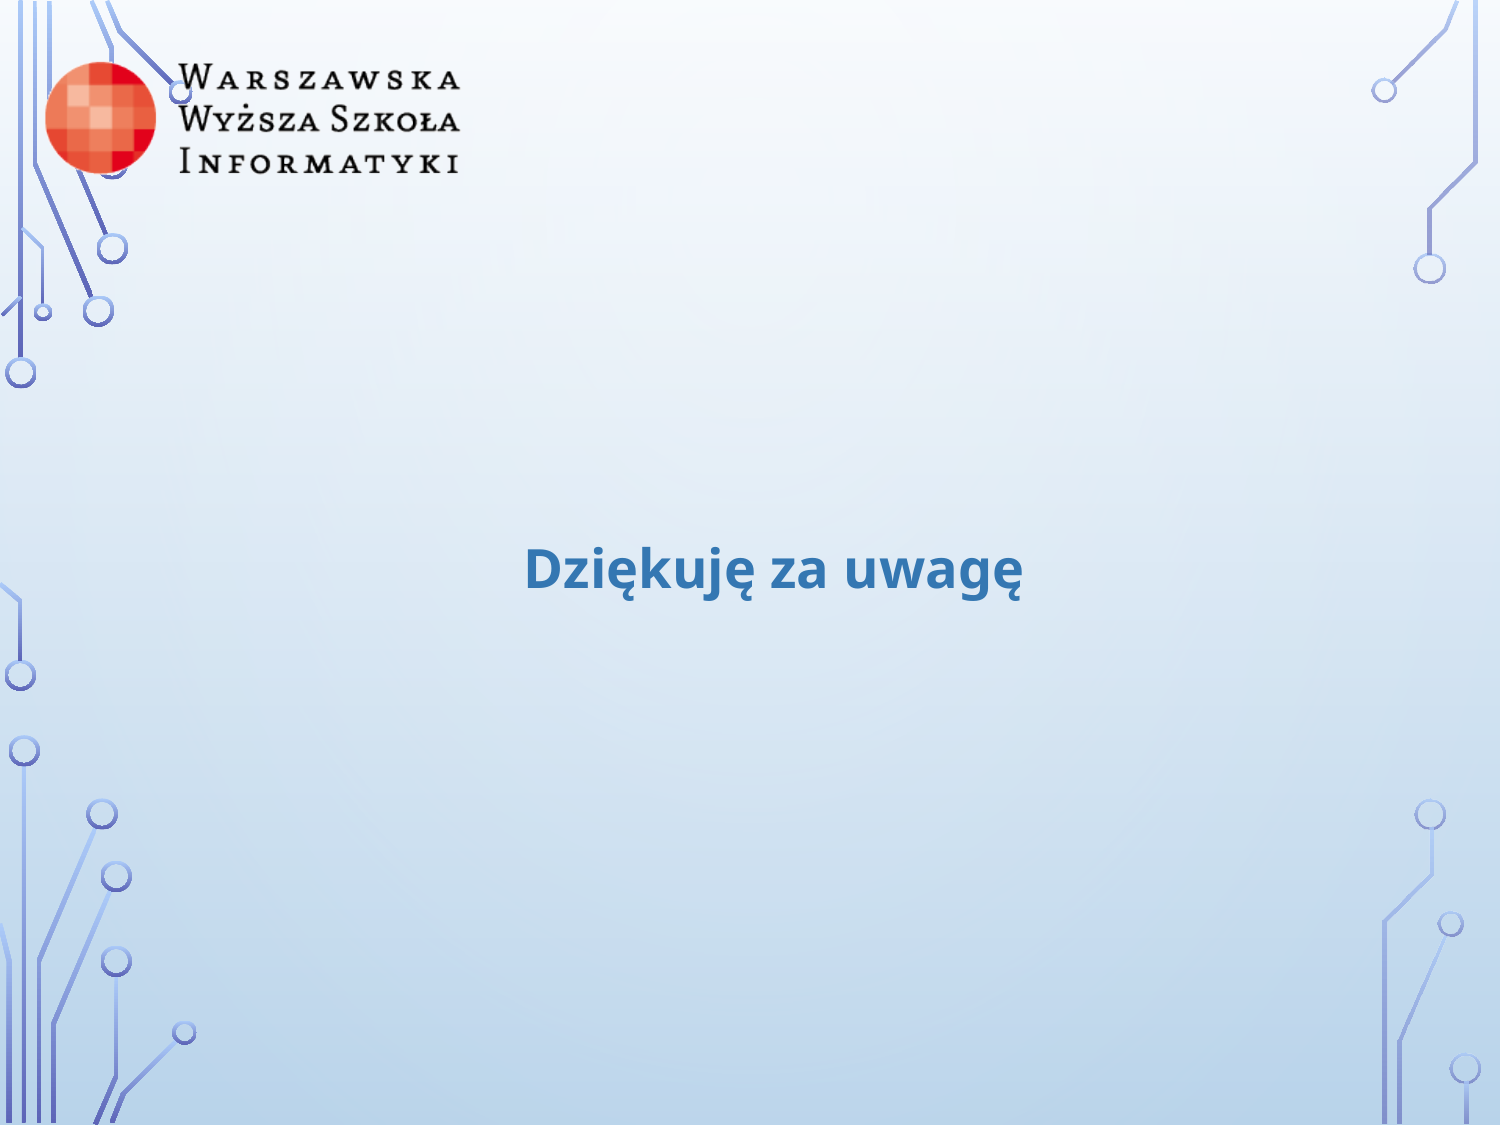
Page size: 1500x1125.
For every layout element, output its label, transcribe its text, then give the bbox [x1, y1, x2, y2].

text_box Dziękuję za uwagę [123, 527, 1425, 607]
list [0, 18, 510, 220]
